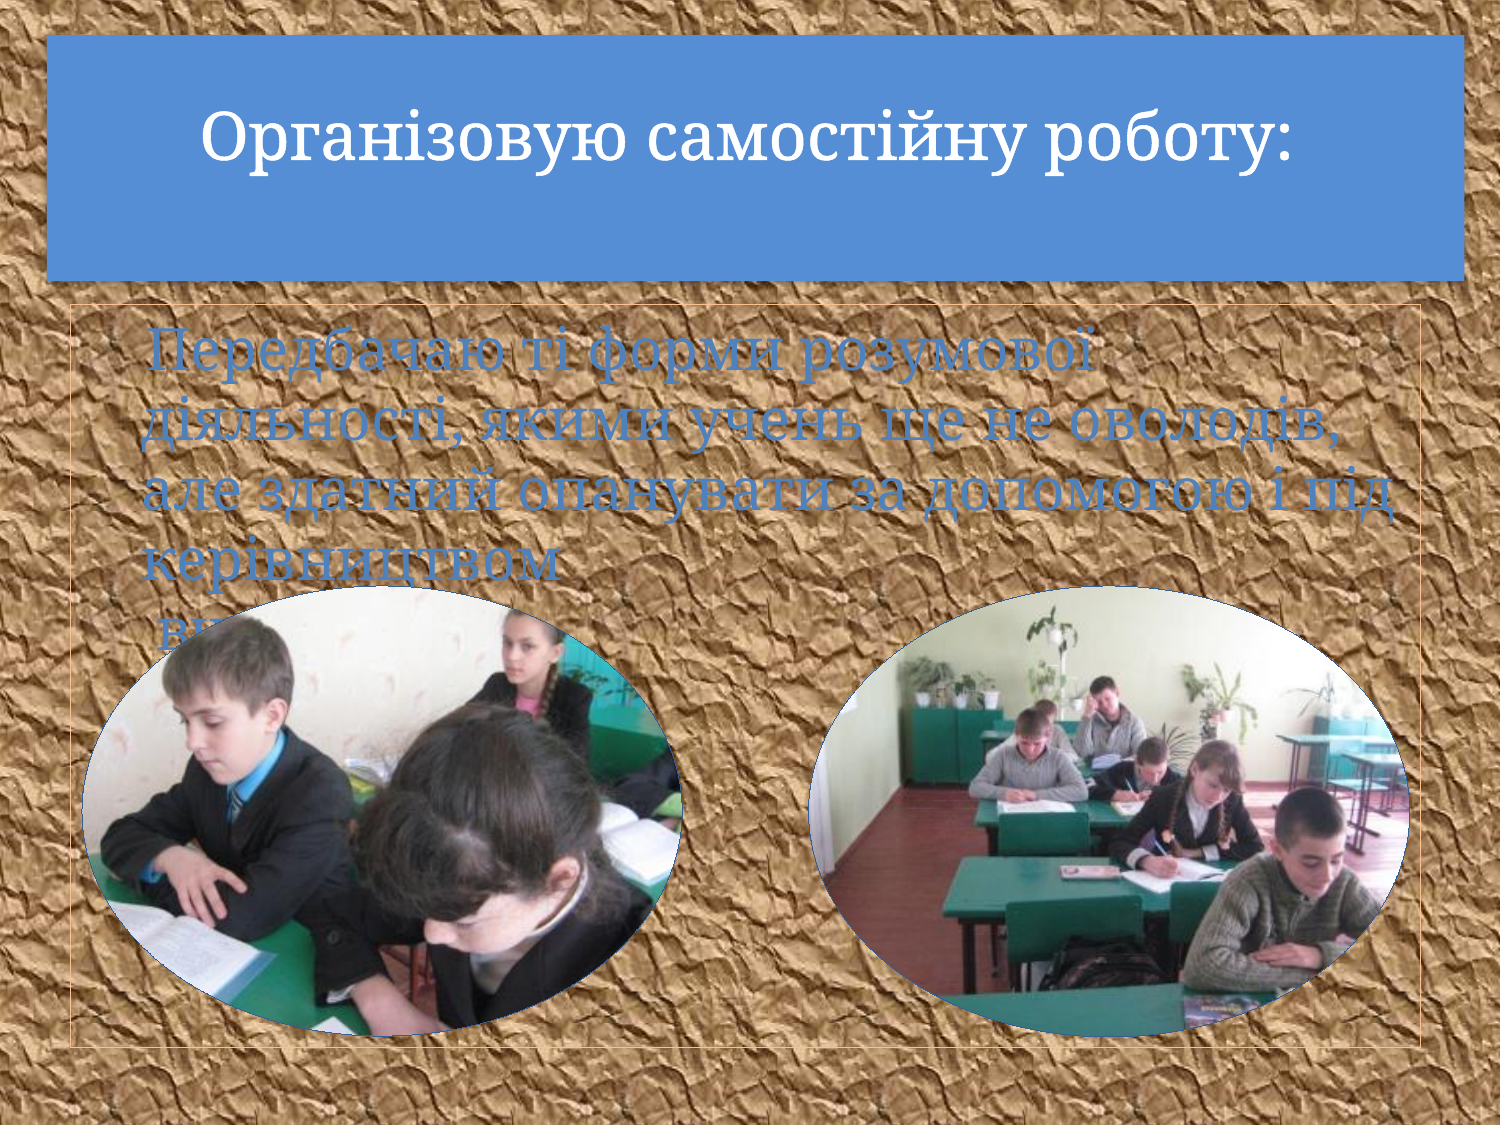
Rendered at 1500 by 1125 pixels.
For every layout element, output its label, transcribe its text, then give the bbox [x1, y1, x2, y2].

title Організовую самостійну роботу: [46, 35, 1465, 282]
list Передбачаю ті форми розумової діяльності, якими учень ще не оволодів, але здатний опанувати за допомогою і під керівництвом вчителя [70, 304, 1421, 1048]
picture [0, 0, 1500, 1125]
